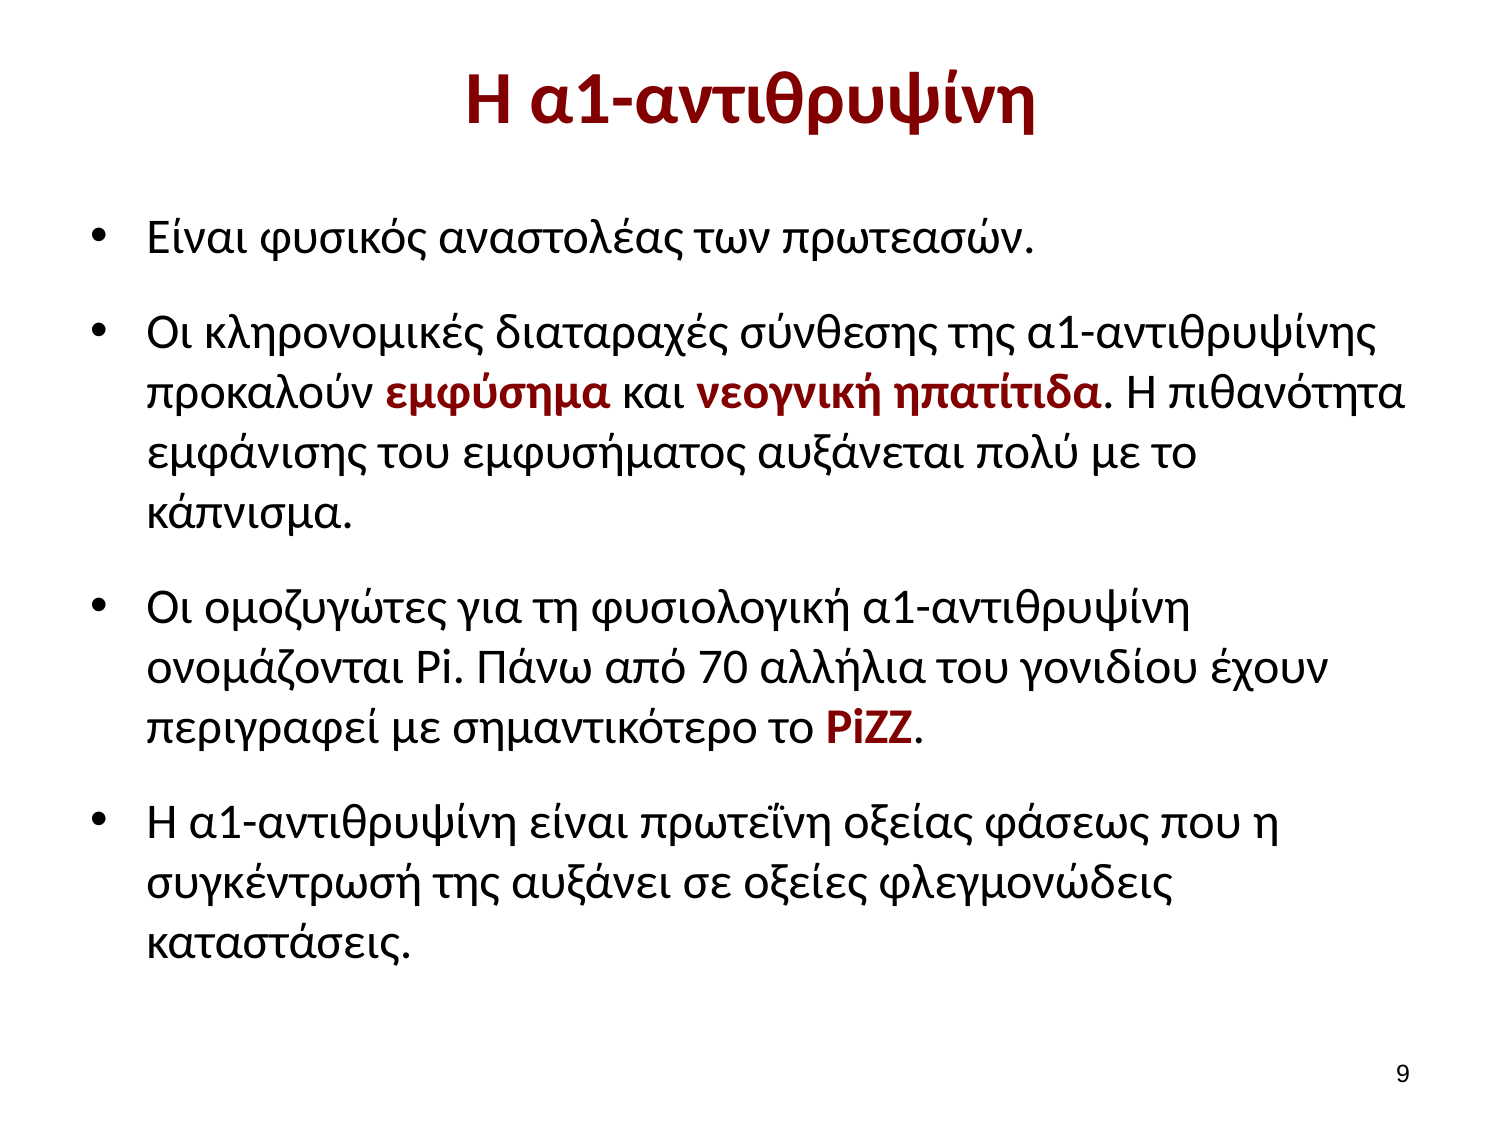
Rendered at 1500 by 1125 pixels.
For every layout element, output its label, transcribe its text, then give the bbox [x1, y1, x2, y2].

list Είναι φυσικός αναστολέας των πρωτεασών. Οι κληρονομικές διαταραχές σύνθεσης της α1-αντιθρυψίνης προκαλούν εμφύσημα και νεογνική ηπατίτιδα. Η πιθανότητα εμφάνισης του εμφυσήματος αυξάνεται πολύ με το κάπνισμα. Οι ομοζυγώτες για τη φυσιολογική α1-αντιθρυψίνη ονομάζονται Pi. Πάνω από 70 αλλήλια του γονιδίου έχουν περιγραφεί με σημαντικότερο το PiZZ. Η α1-αντιθρυψίνη είναι πρωτεΐνη οξείας φάσεως που η συγκέντρωσή της αυξάνει σε οξείες φλεγμονώδεις καταστάσεις. [75, 196, 1425, 1024]
slide_number 8 [1074, 1042, 1425, 1103]
title H α1-αντιθρυψίνη [76, 19, 1427, 169]
